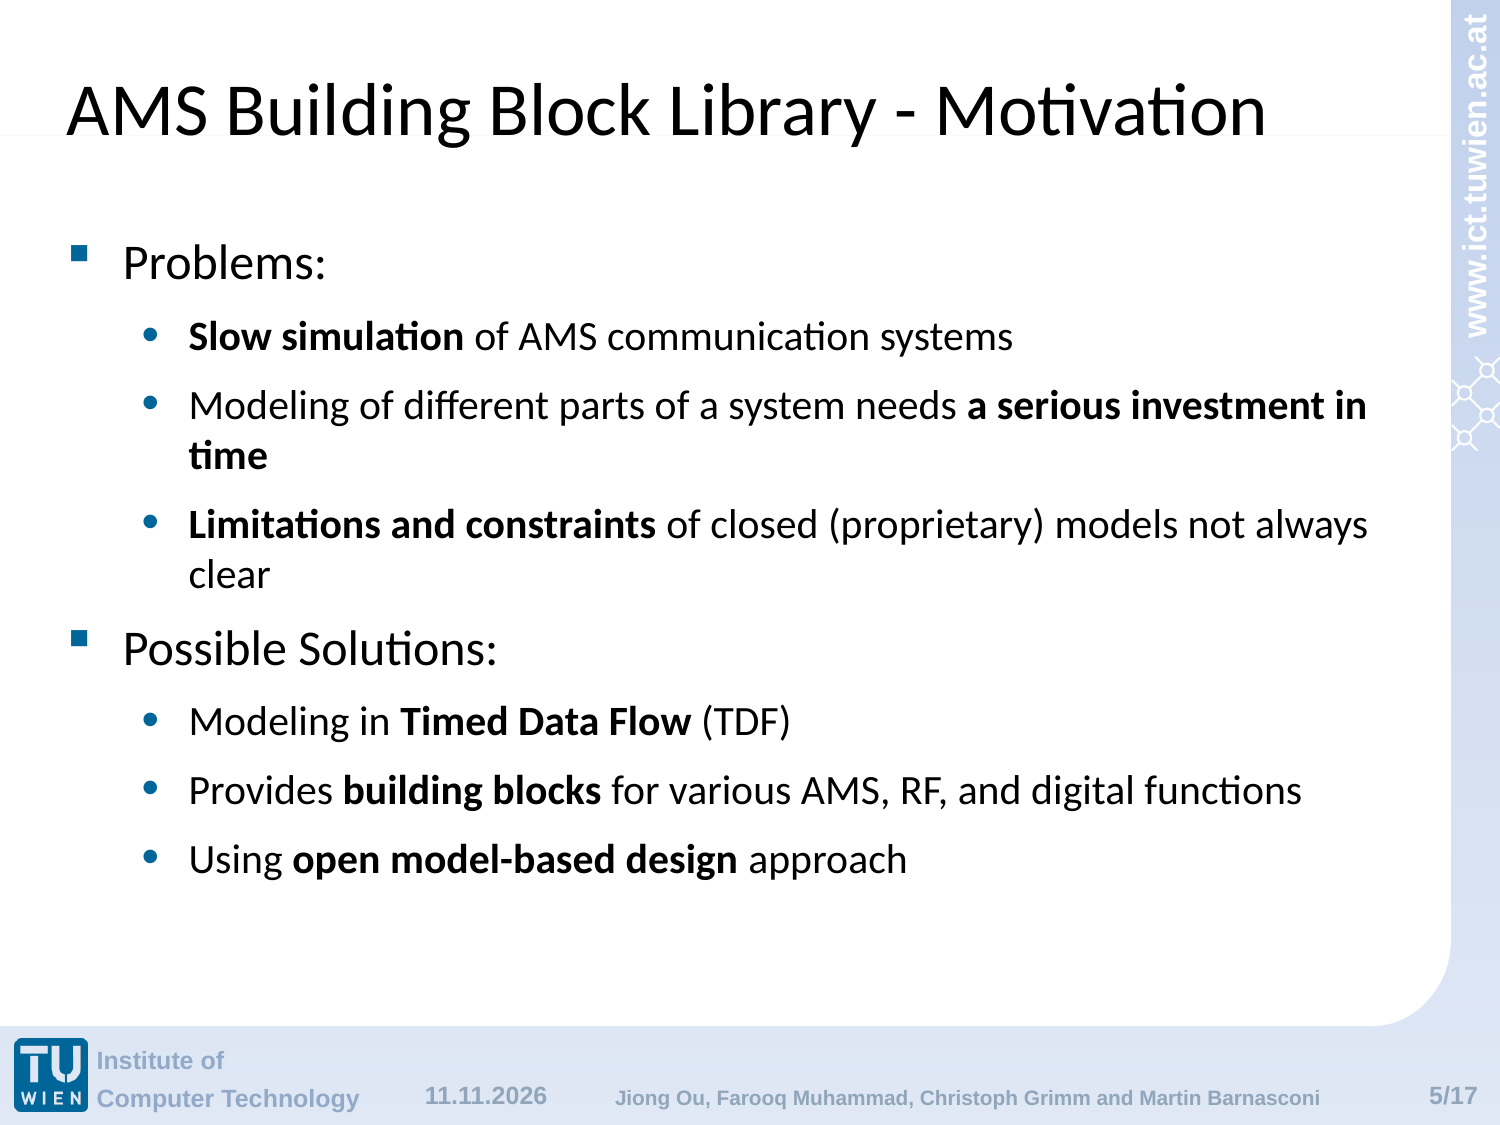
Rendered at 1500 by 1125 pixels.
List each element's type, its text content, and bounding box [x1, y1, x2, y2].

picture [22, 1092, 35, 1104]
picture [21, 1046, 47, 1053]
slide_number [395, 1029, 563, 1118]
list Problems: Slow simulation of AMS communication systems Modeling of different parts of a system needs a serious investment in time Limitations and constraints of closed (proprietary) models not always clear Possible Solutions: Modeling in Timed Data Flow (TDF) Provides building blocks for various AMS, RF, and digital functions Using open model-based design approach [51, 222, 1412, 1008]
title AMS Building Block Library - Motivation [51, 11, 1412, 200]
slide_number 5 [1364, 1029, 1458, 1118]
picture [55, 1092, 62, 1104]
footer Jiong Ou, Farooq Muhammad, Christoph Grimm and Martin Barnasconi [585, 1029, 1336, 1118]
picture [52, 1046, 64, 1081]
picture [68, 1046, 80, 1082]
picture [31, 1056, 38, 1082]
picture [71, 1092, 80, 1104]
